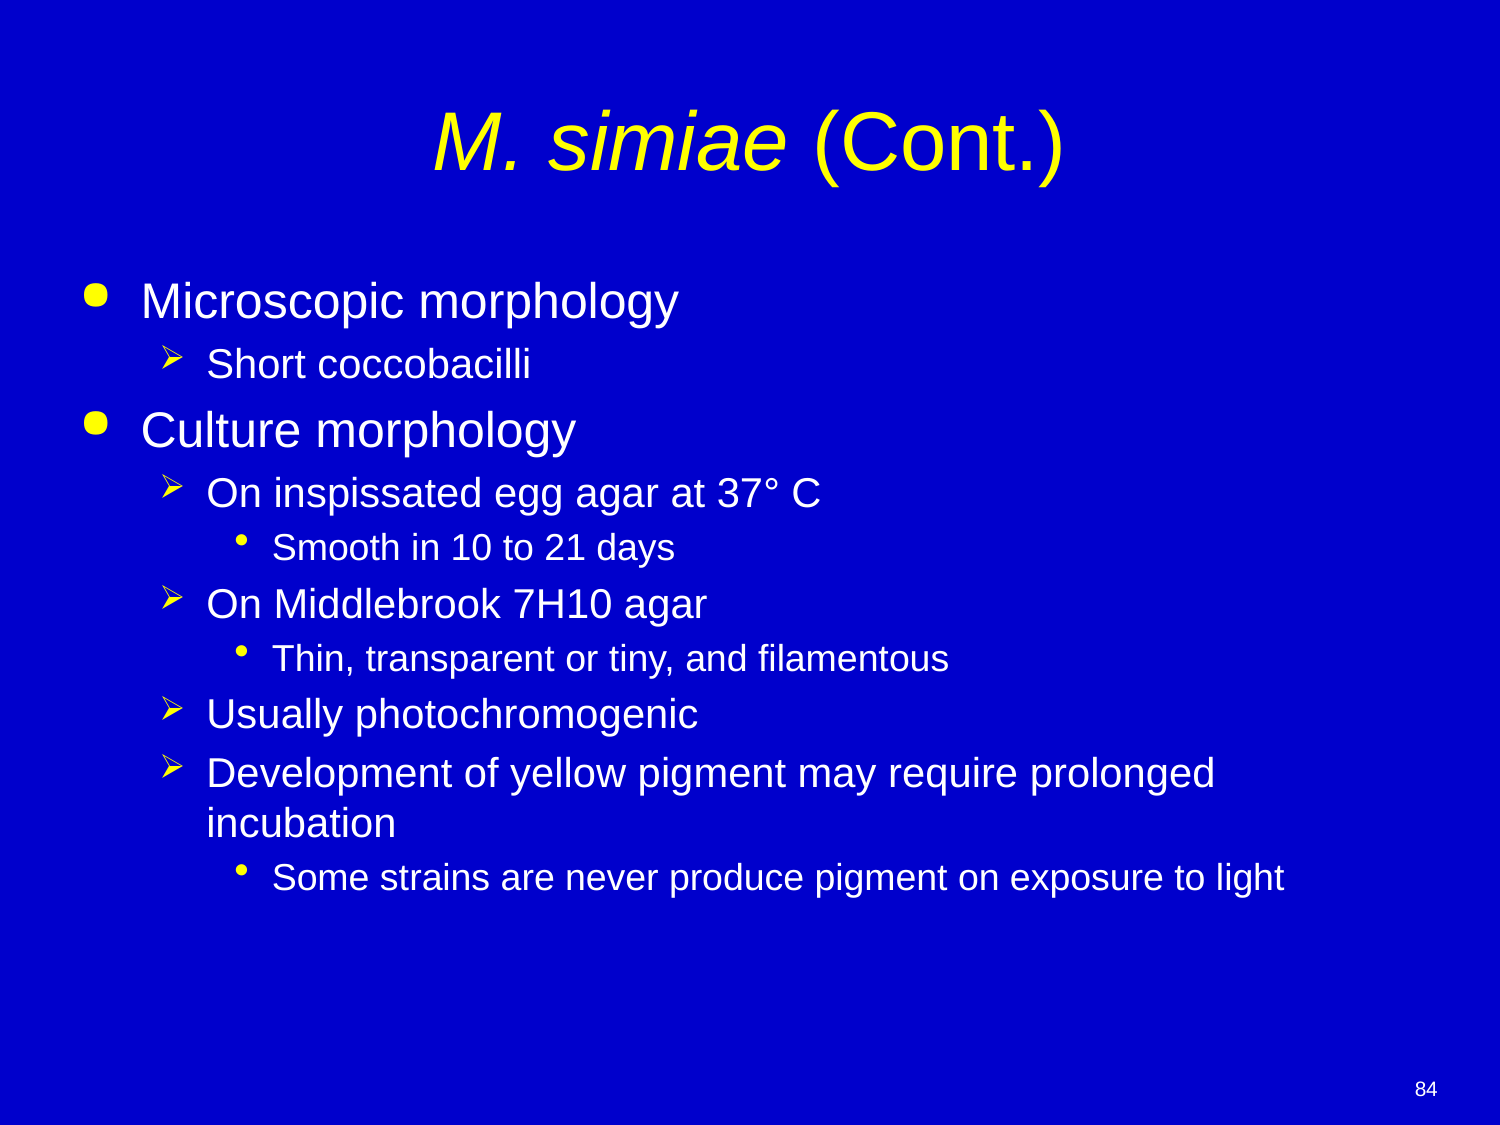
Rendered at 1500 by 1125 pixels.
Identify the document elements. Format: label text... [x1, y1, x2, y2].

list Microscopic morphology Short coccobacilli Culture morphology On inspissated egg agar at 37° C Smooth in 10 to 21 days On Middlebrook 7H10 agar Thin, transparent or tiny, and filamentous Usually photochromogenic Development of yellow pigment may require prolonged incubation Some strains are never produce pigment on exposure to light [68, 260, 1420, 1005]
title M. simiae (Cont.) [112, 37, 1388, 238]
